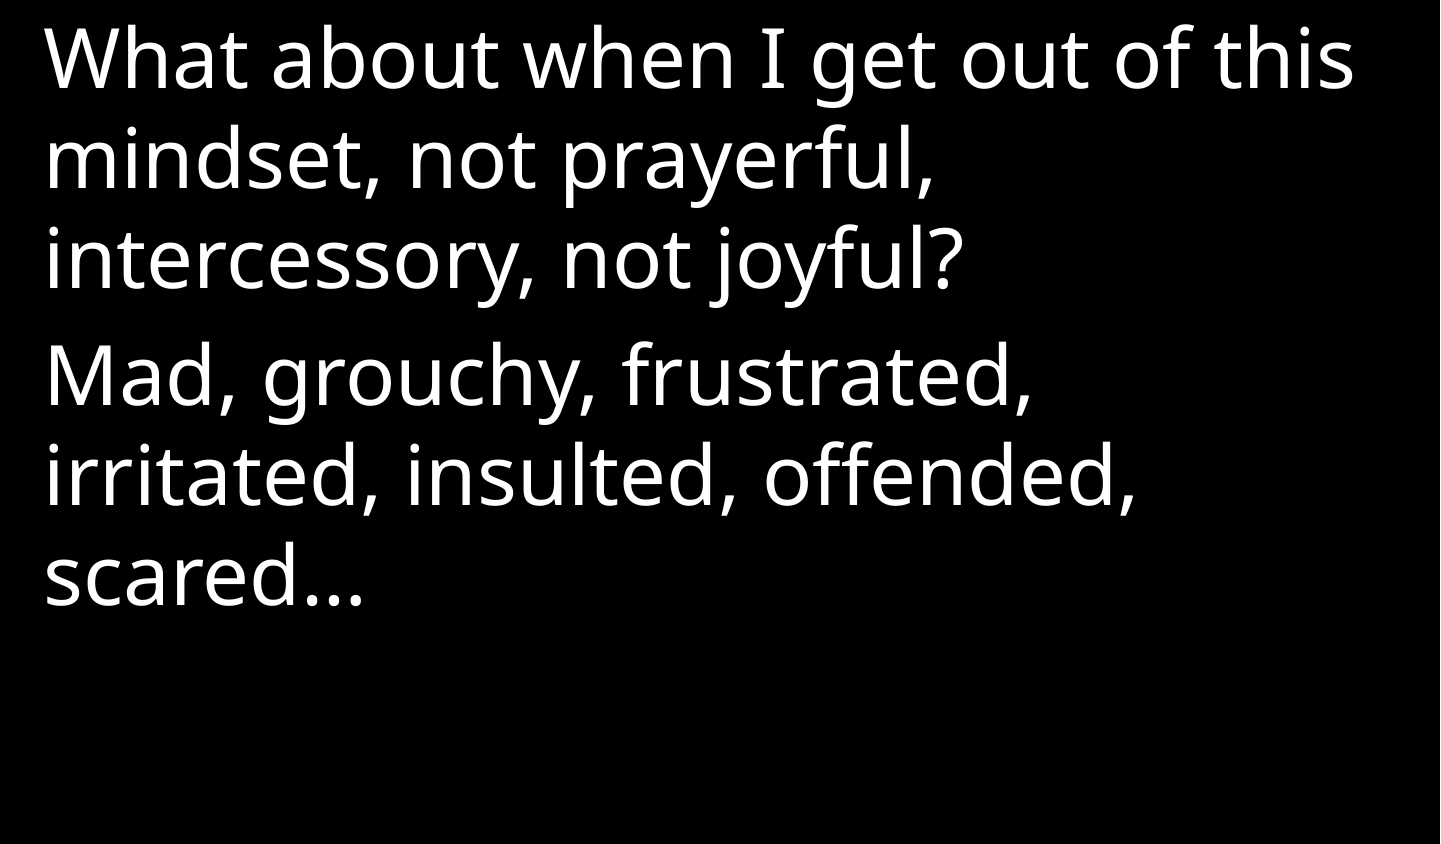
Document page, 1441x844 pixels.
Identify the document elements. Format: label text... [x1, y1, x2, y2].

subtitle What about when I get out of this mindset, not prayerful, intercessory, not joyful? Mad, grouchy, frustrated, irritated, insulted, offended, scared… [32, 0, 1408, 844]
